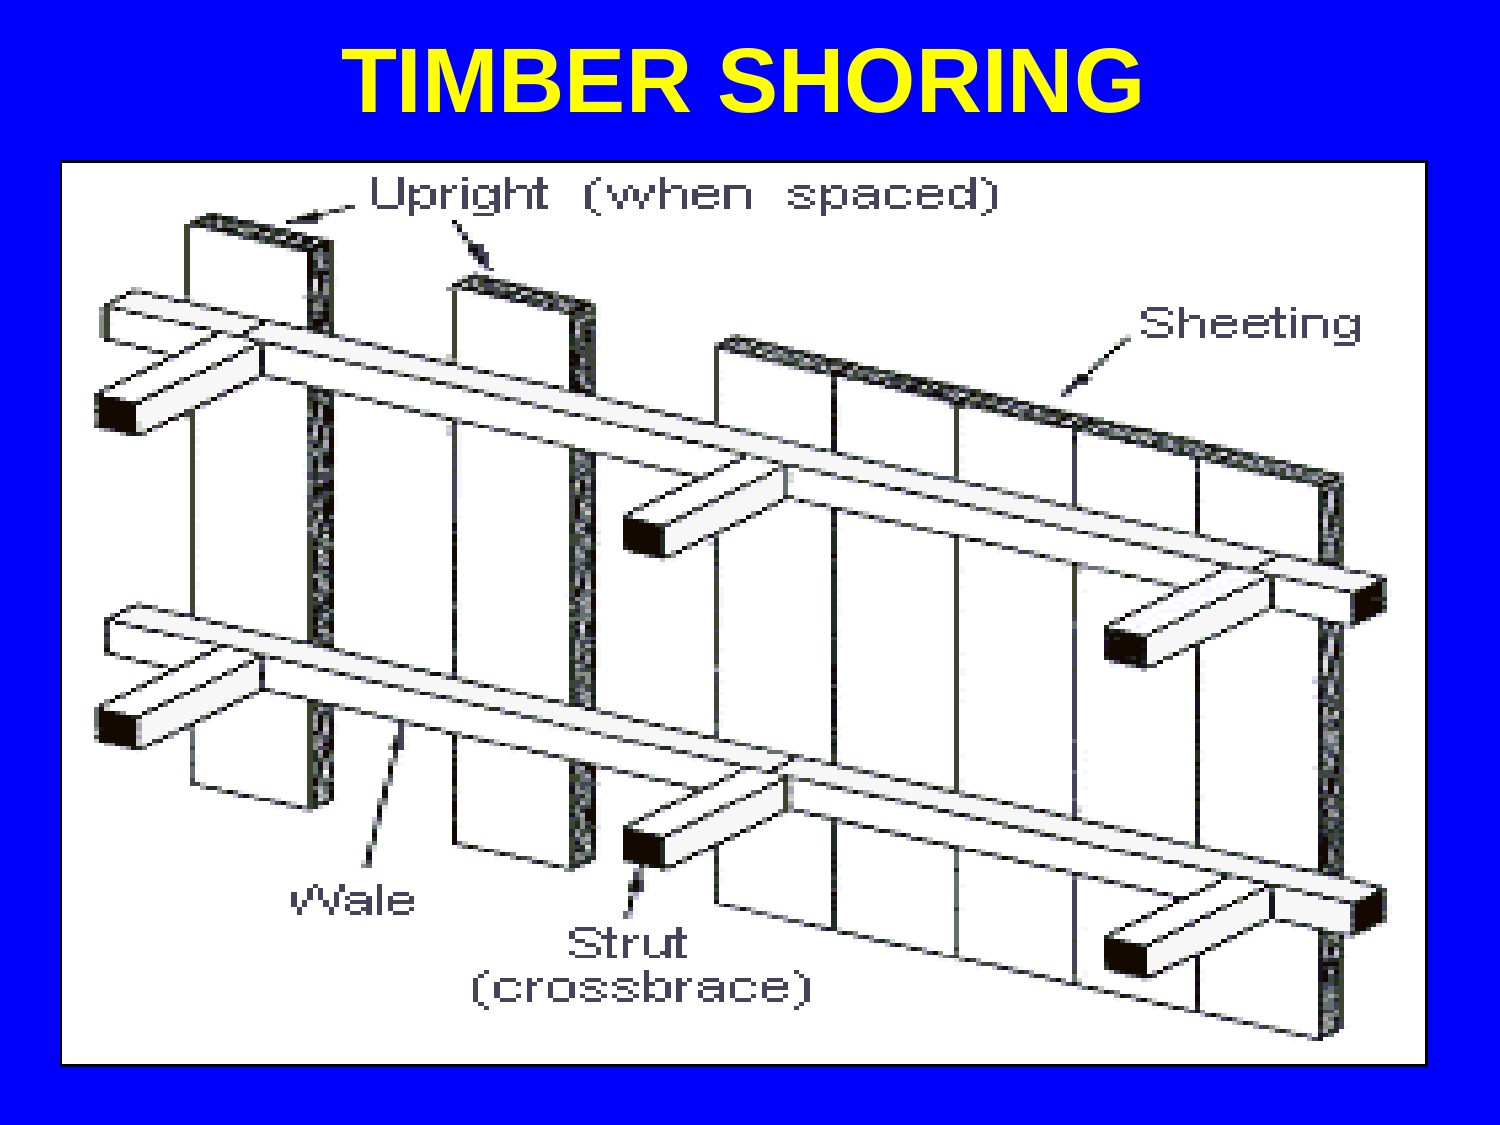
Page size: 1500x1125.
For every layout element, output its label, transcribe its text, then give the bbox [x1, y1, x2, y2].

picture [62, 162, 1426, 1065]
title TIMBER SHORING [106, 37, 1382, 160]
